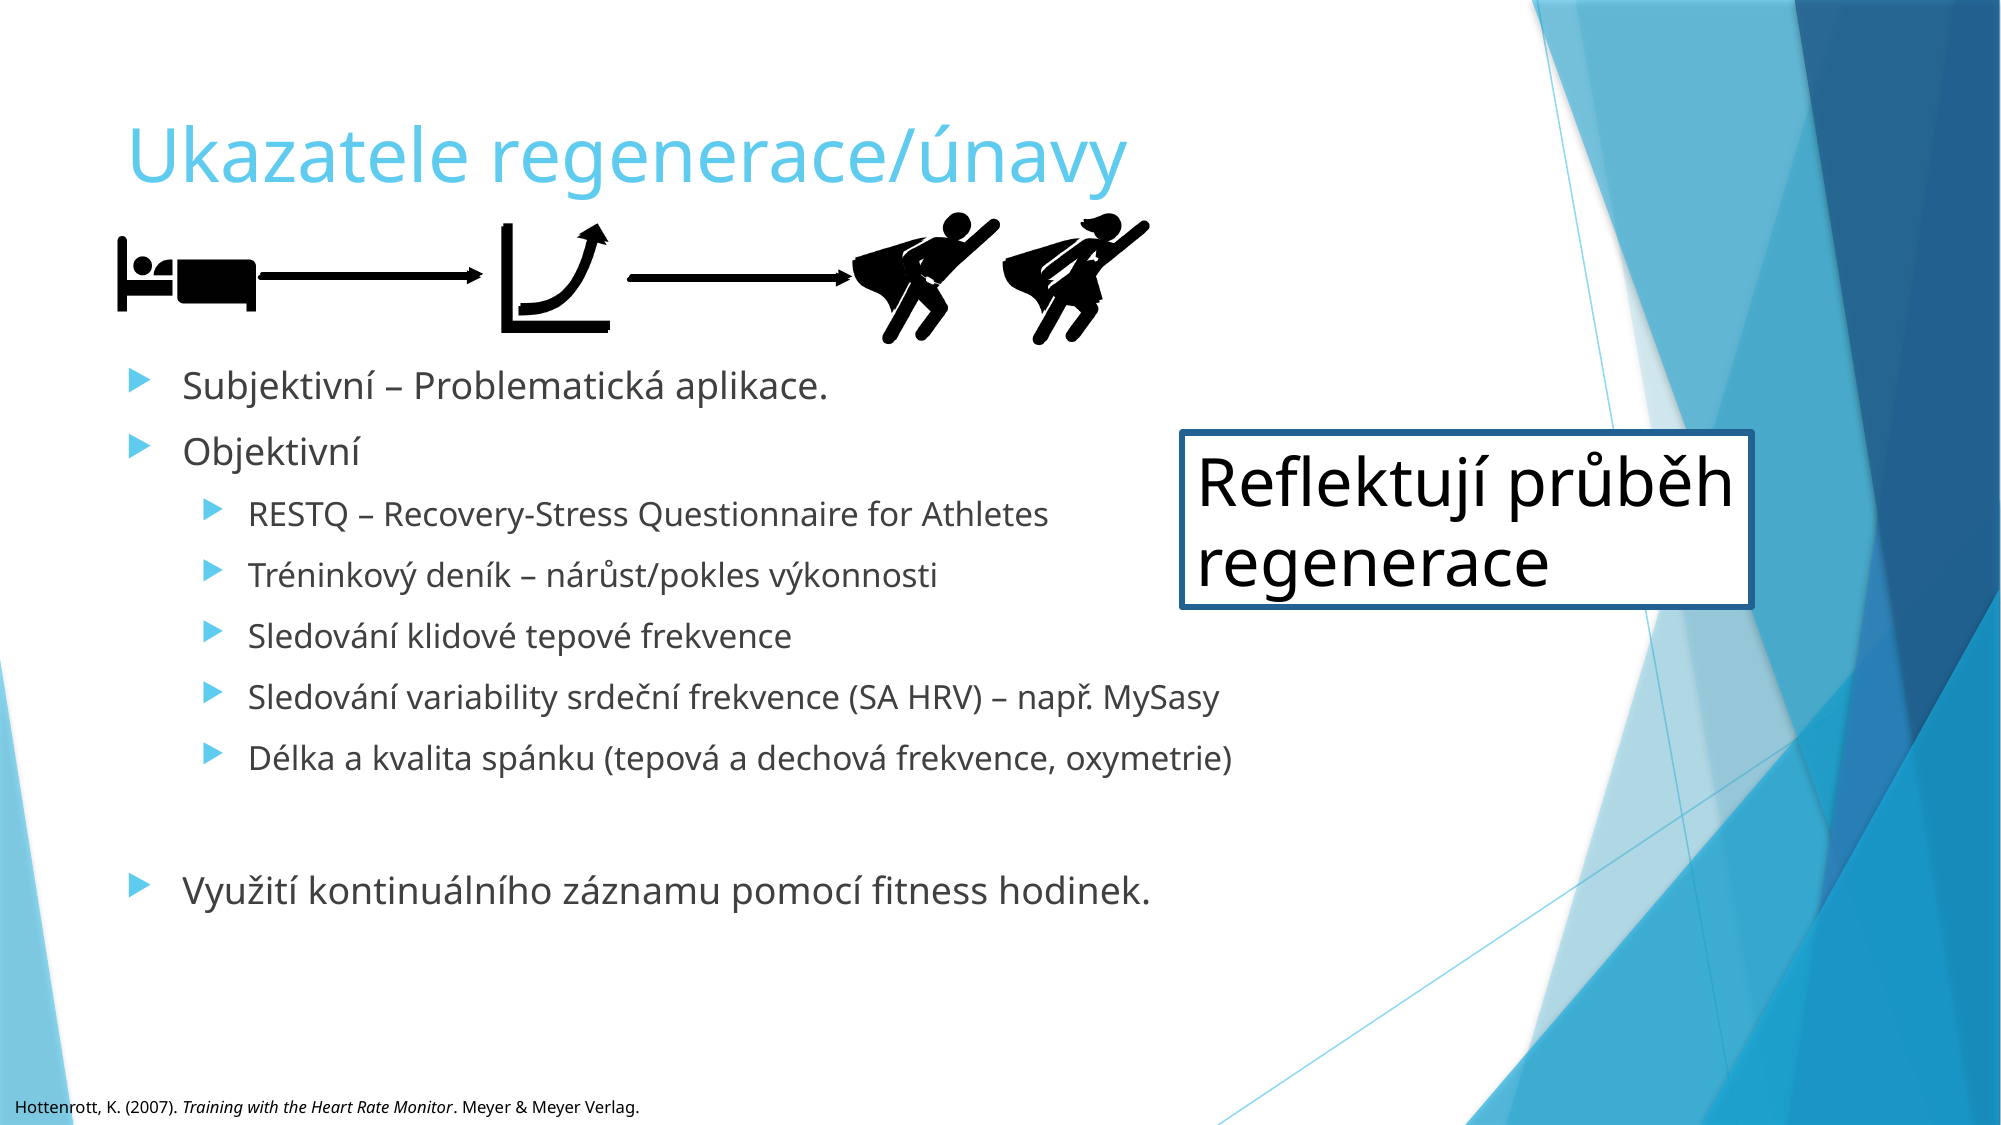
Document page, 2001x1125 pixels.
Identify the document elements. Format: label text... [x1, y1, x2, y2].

picture [849, 200, 1153, 357]
text_box Hottenrott, K. (2007). Training with the Heart Rate Monitor. Meyer & Meyer Verlag. [0, 1089, 1000, 1125]
text_box Reflektují průběh regenerace [1181, 432, 1752, 608]
title Ukazatele regenerace/únavy [111, 99, 1522, 317]
picture [478, 200, 632, 356]
picture [110, 197, 262, 349]
list Subjektivní – Problematická aplikace. Objektivní RESTQ – Recovery-Stress Questionnaire for Athletes Tréninkový deník – nárůst/pokles výkonnosti Sledování klidové tepové frekvence Sledování variability srdeční frekvence (SA HRV) – např. MySasy Délka a kvalita spánku (tepová a dechová frekvence, oxymetrie) Využití kontinuálního záznamu pomocí fitness hodinek. [111, 354, 1522, 992]
